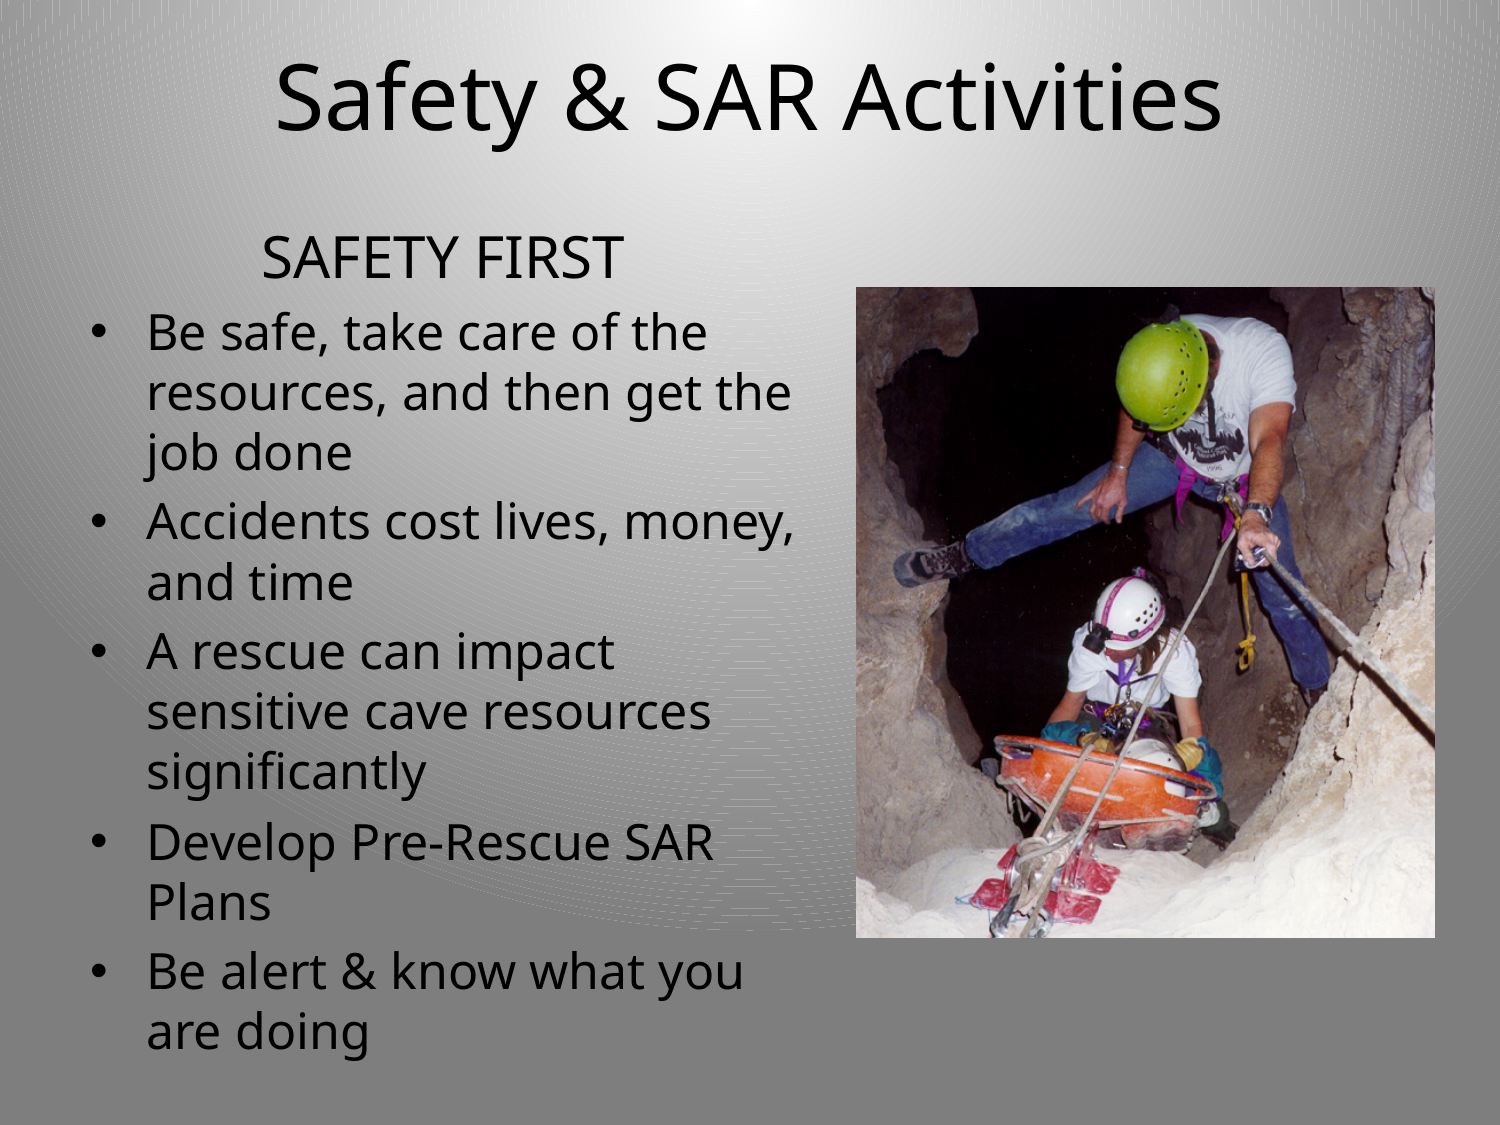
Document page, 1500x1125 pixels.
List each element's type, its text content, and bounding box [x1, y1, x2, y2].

title Safety & SAR Activities [75, 0, 1425, 188]
list SAFETY FIRST Be safe, take care of the resources, and then get the job done Accidents cost lives, money, and time A rescue can impact sensitive cave resources significantly Develop Pre-Rescue SAR Plans Be alert & know what you are doing [75, 212, 813, 1000]
picture [856, 287, 1436, 938]
